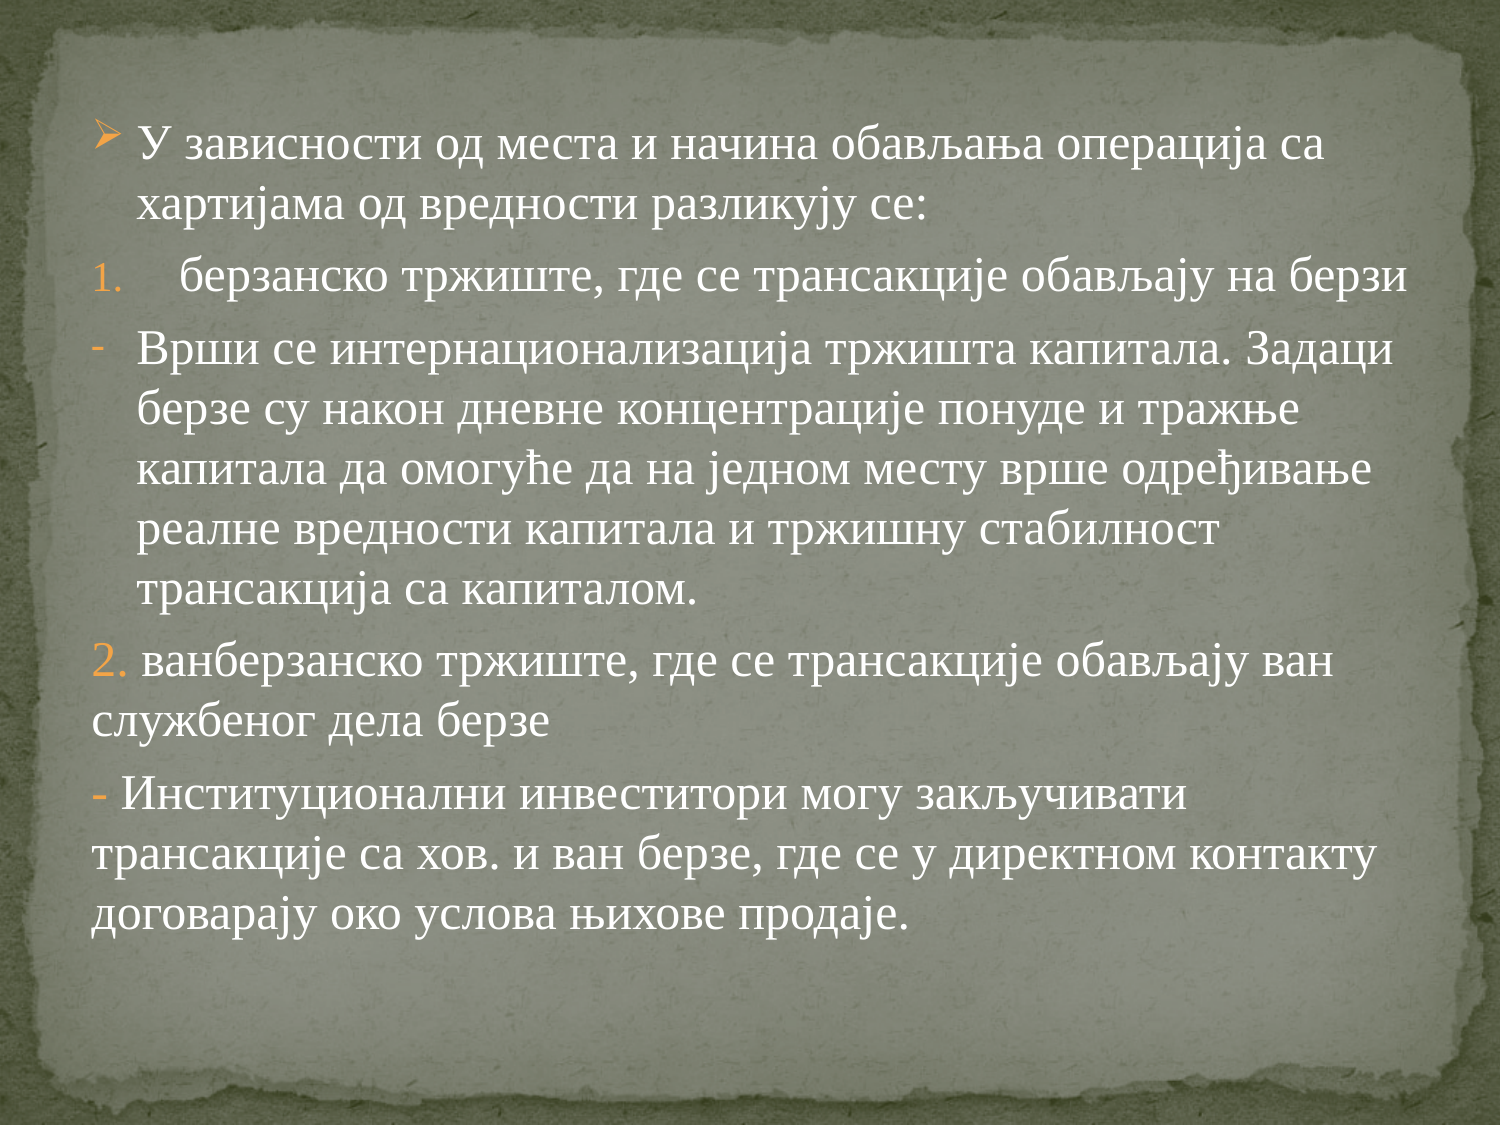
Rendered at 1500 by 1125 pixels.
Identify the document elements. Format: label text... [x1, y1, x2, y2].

list У зависности од места и начина обављања операција са хартијама од вредности разликују се: берзанско тржиште, где се трансакције обављају на берзи Врши се интернационализација тржишта капитала. Задаци берзе су након дневне концентрације понуде и тражње капитала да омогуће да на једном месту врше одређивање реалне вредности капитала и тржишну стабилност трансакција са капиталом. 2. ванберзанско тржиште, где се трансакције обављају ван службеног дела берзе - Институционални инвеститори могу закључивати трансакције са хов. и ван берзе, где се у директном контакту договарају око услова њихове продаје. [76, 101, 1425, 1000]
